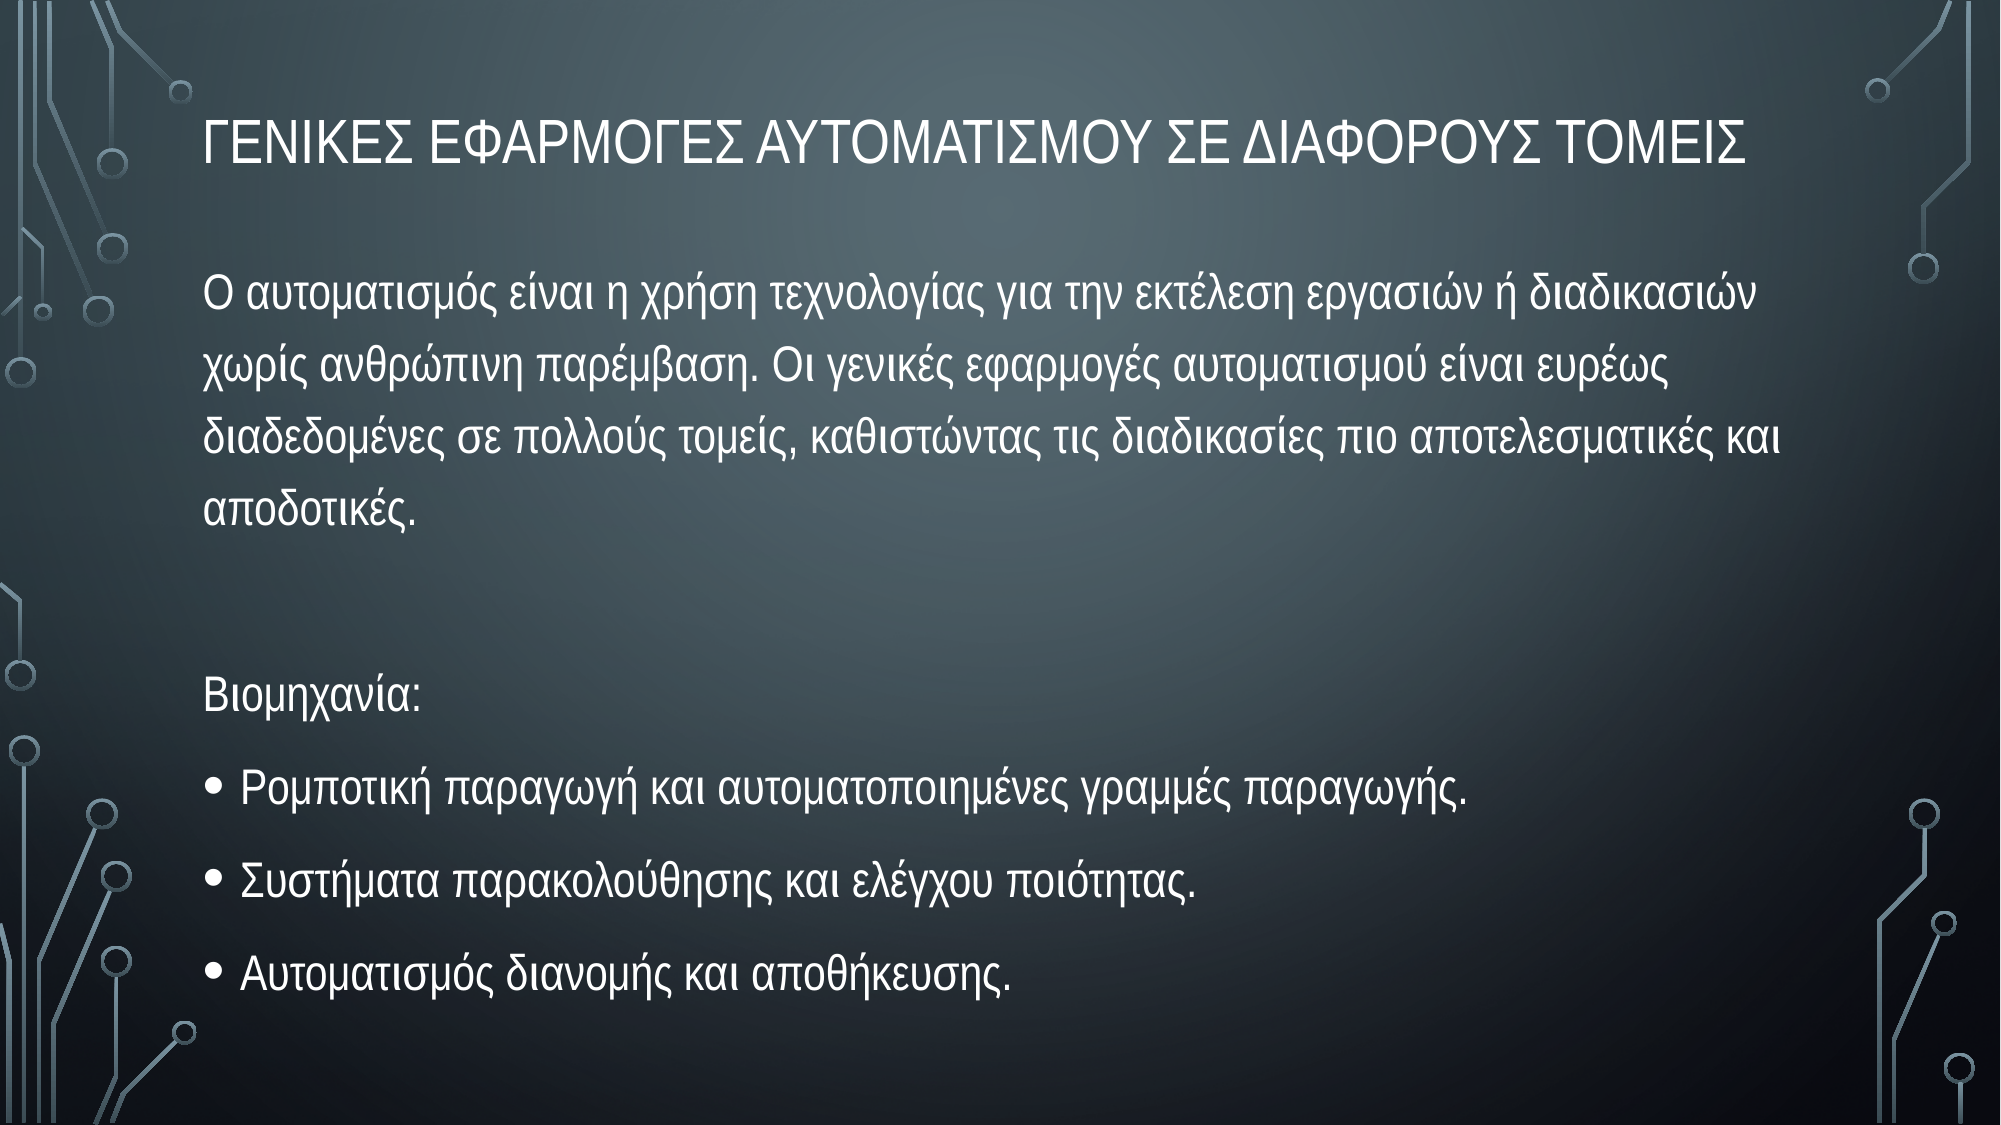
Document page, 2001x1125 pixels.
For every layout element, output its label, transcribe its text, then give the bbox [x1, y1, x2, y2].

list Ο αυτοματισμός είναι η χρήση τεχνολογίας για την εκτέλεση εργασιών ή διαδικασιών χωρίς ανθρώπινη παρέμβαση. Οι γενικές εφαρμογές αυτοματισμού είναι ευρέως διαδεδομένες σε πολλούς τομείς, καθιστώντας τις διαδικασίες πιο αποτελεσματικές και αποδοτικές. Βιομηχανία: Ρομποτική παραγωγή και αυτοματοποιημένες γραμμές παραγωγής. Συστήματα παρακολούθησης και ελέγχου ποιότητας. Αυτοματισμός διανομής και αποθήκευσης. [187, 240, 1865, 1016]
title γενικες εφαρμογες αυτοματισμου σε διαφορους τομεις [187, 73, 1892, 214]
